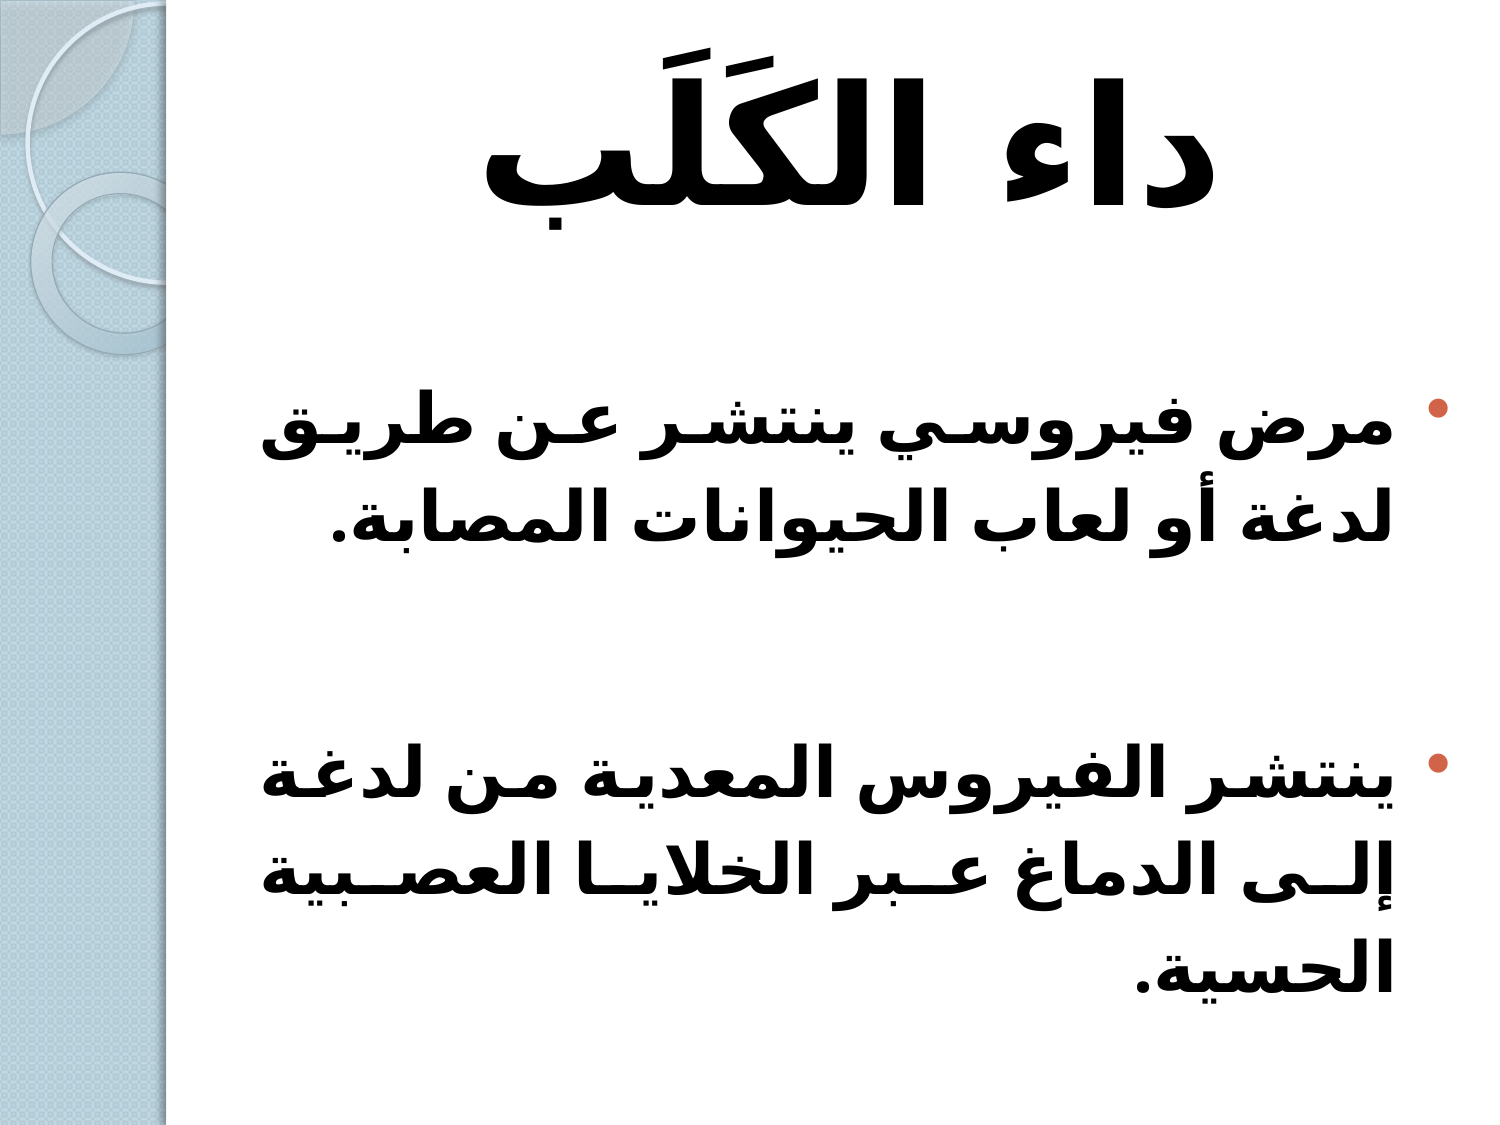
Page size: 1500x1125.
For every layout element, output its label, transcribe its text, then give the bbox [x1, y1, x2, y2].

title داء الكَلَب [235, 45, 1466, 233]
list مرض فيروسي ينتشر عن طريق لدغة أو لعاب الحيوانات المصابة. ينتشر الفيروس المعدية من لدغة إلى الدماغ عبر الخلايا العصبية الحسية. [235, 237, 1466, 1025]
